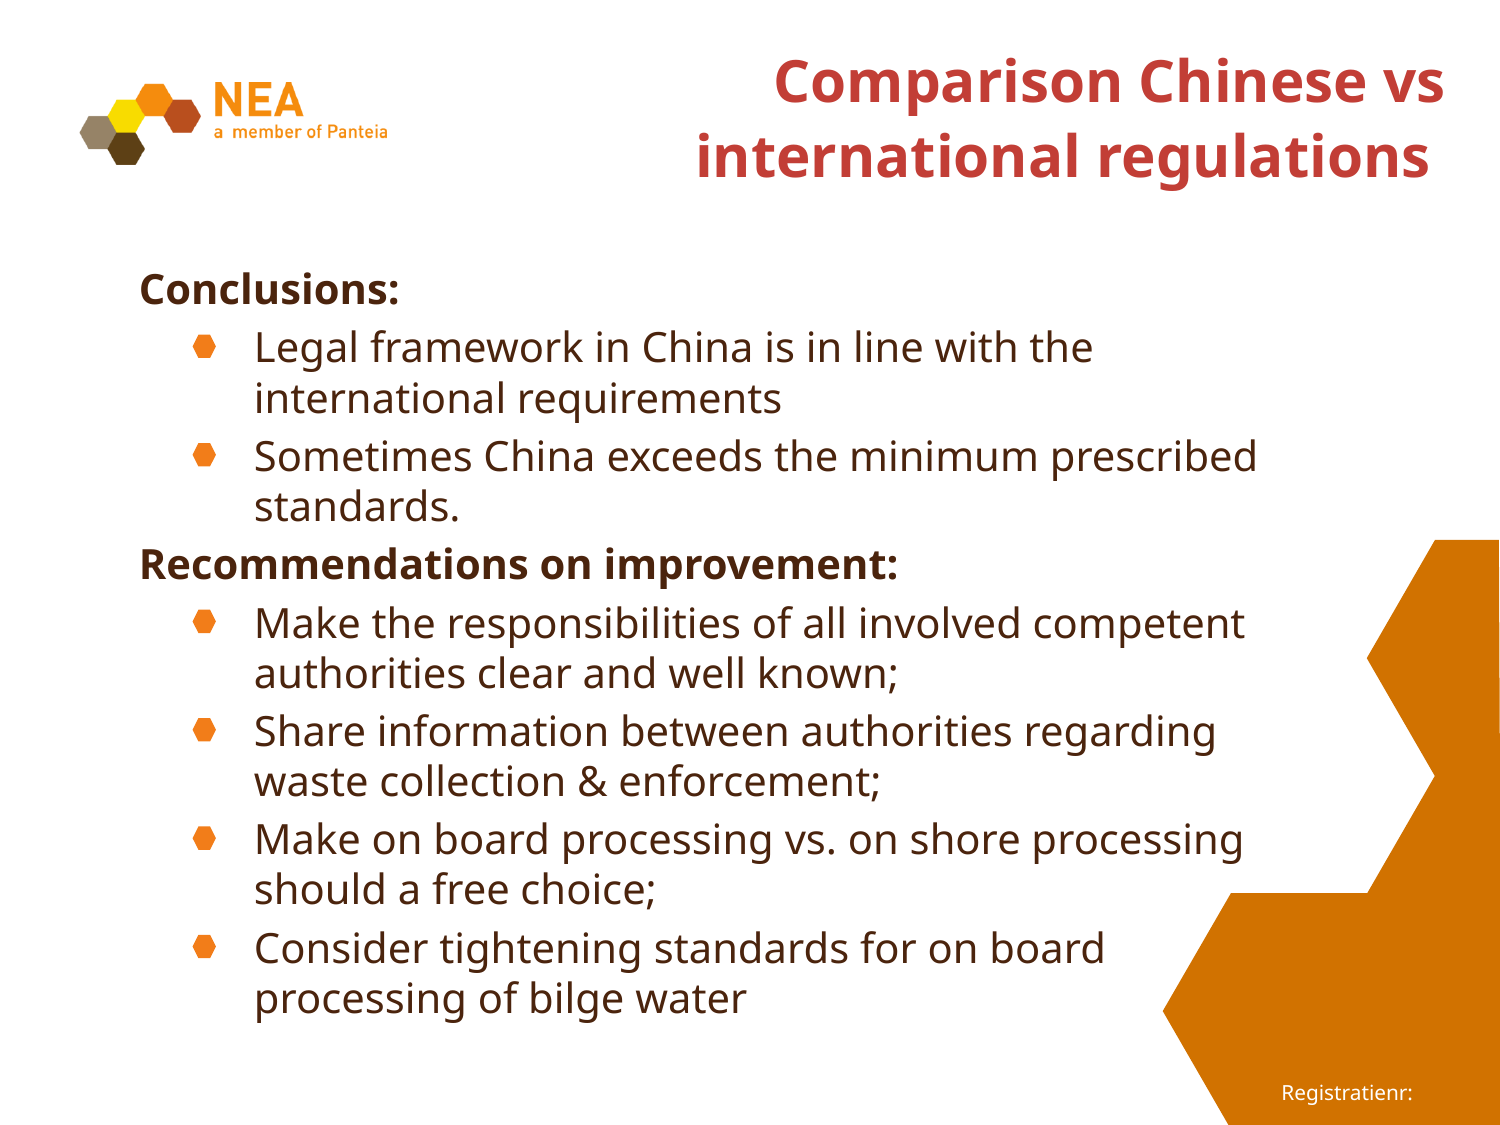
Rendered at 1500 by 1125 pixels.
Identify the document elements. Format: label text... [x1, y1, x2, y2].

title Comparison Chinese vs international regulations [419, 89, 1461, 197]
picture [79, 82, 387, 165]
list Conclusions: Legal framework in China is in line with the international requirements Sometimes China exceeds the minimum prescribed standards. Recommendations on improvement: Make the responsibilities of all involved competent authorities clear and well known; Share information between authorities regarding waste collection & enforcement; Make on board processing vs. on shore processing should a free choice; Consider tightening standards for on board processing of bilge water [123, 255, 1341, 1044]
